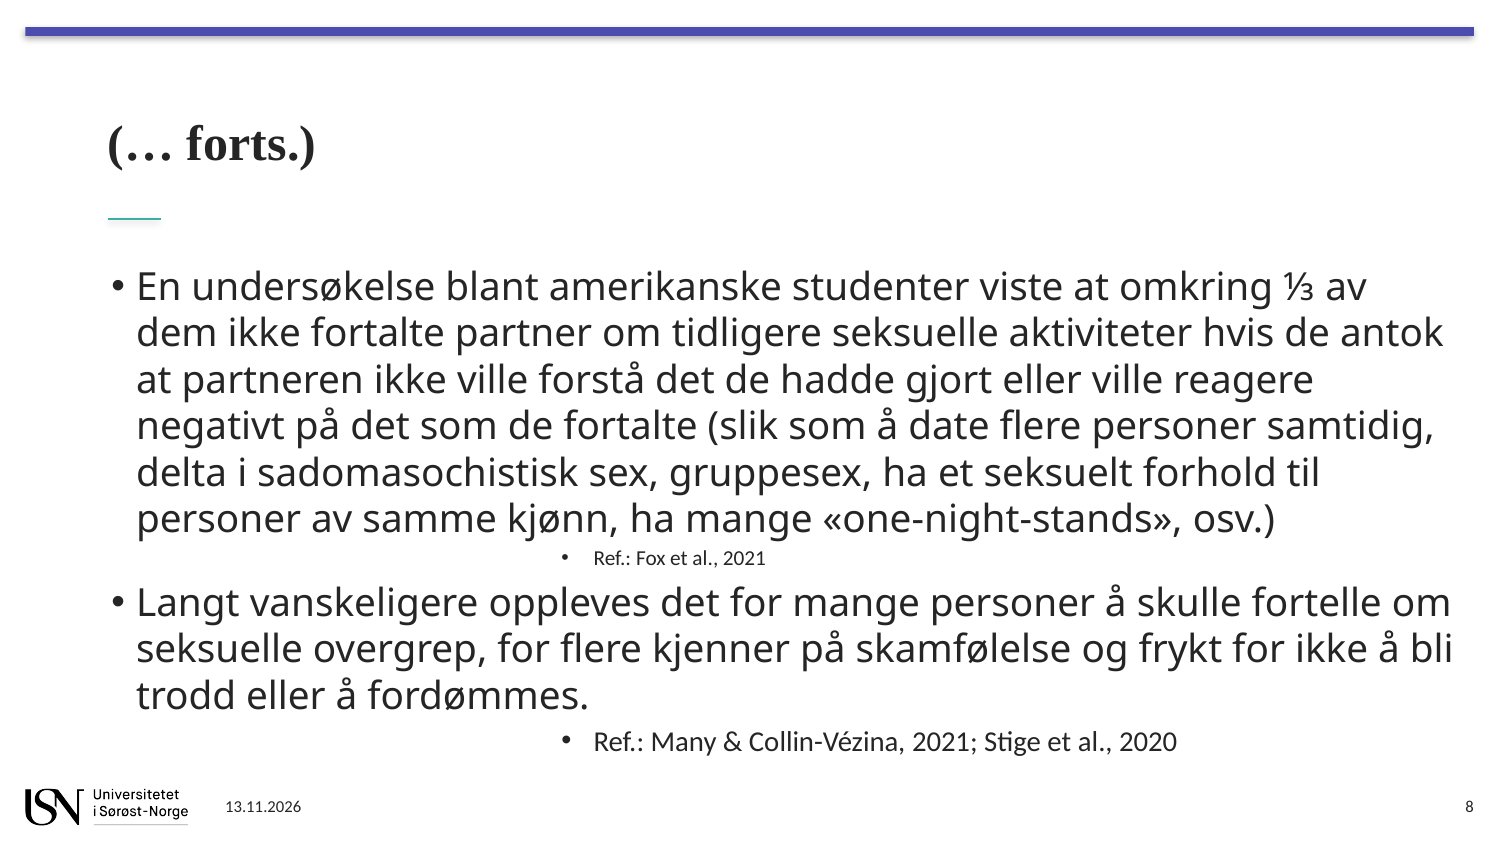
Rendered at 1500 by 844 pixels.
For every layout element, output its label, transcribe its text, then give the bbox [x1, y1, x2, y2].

slide_number 8 [1123, 793, 1474, 820]
picture [3, 766, 210, 844]
title (… forts.) [107, 70, 1414, 211]
list En undersøkelse blant amerikanske studenter viste at omkring ⅓ av dem ikke fortalte partner om tidligere seksuelle aktiviteter hvis de antok at partneren ikke ville forstå det de hadde gjort eller ville reagere negativt på det som de fortalte (slik som å date flere personer samtidig, delta i sadomasochistisk sex, gruppesex, ha et seksuelt forhold til personer av samme kjønn, ha mange «one-night-stands», osv.) Ref.: Fox et al., 2021 Langt vanskeligere oppleves det for mange personer å skulle fortelle om seksuelle overgrep, for flere kjenner på skamfølelse og frykt for ikke å bli trodd eller å fordømmes. Ref.: Many & Collin-Vézina, 2021; Stige et al., 2020 [96, 261, 1474, 766]
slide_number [224, 793, 497, 820]
